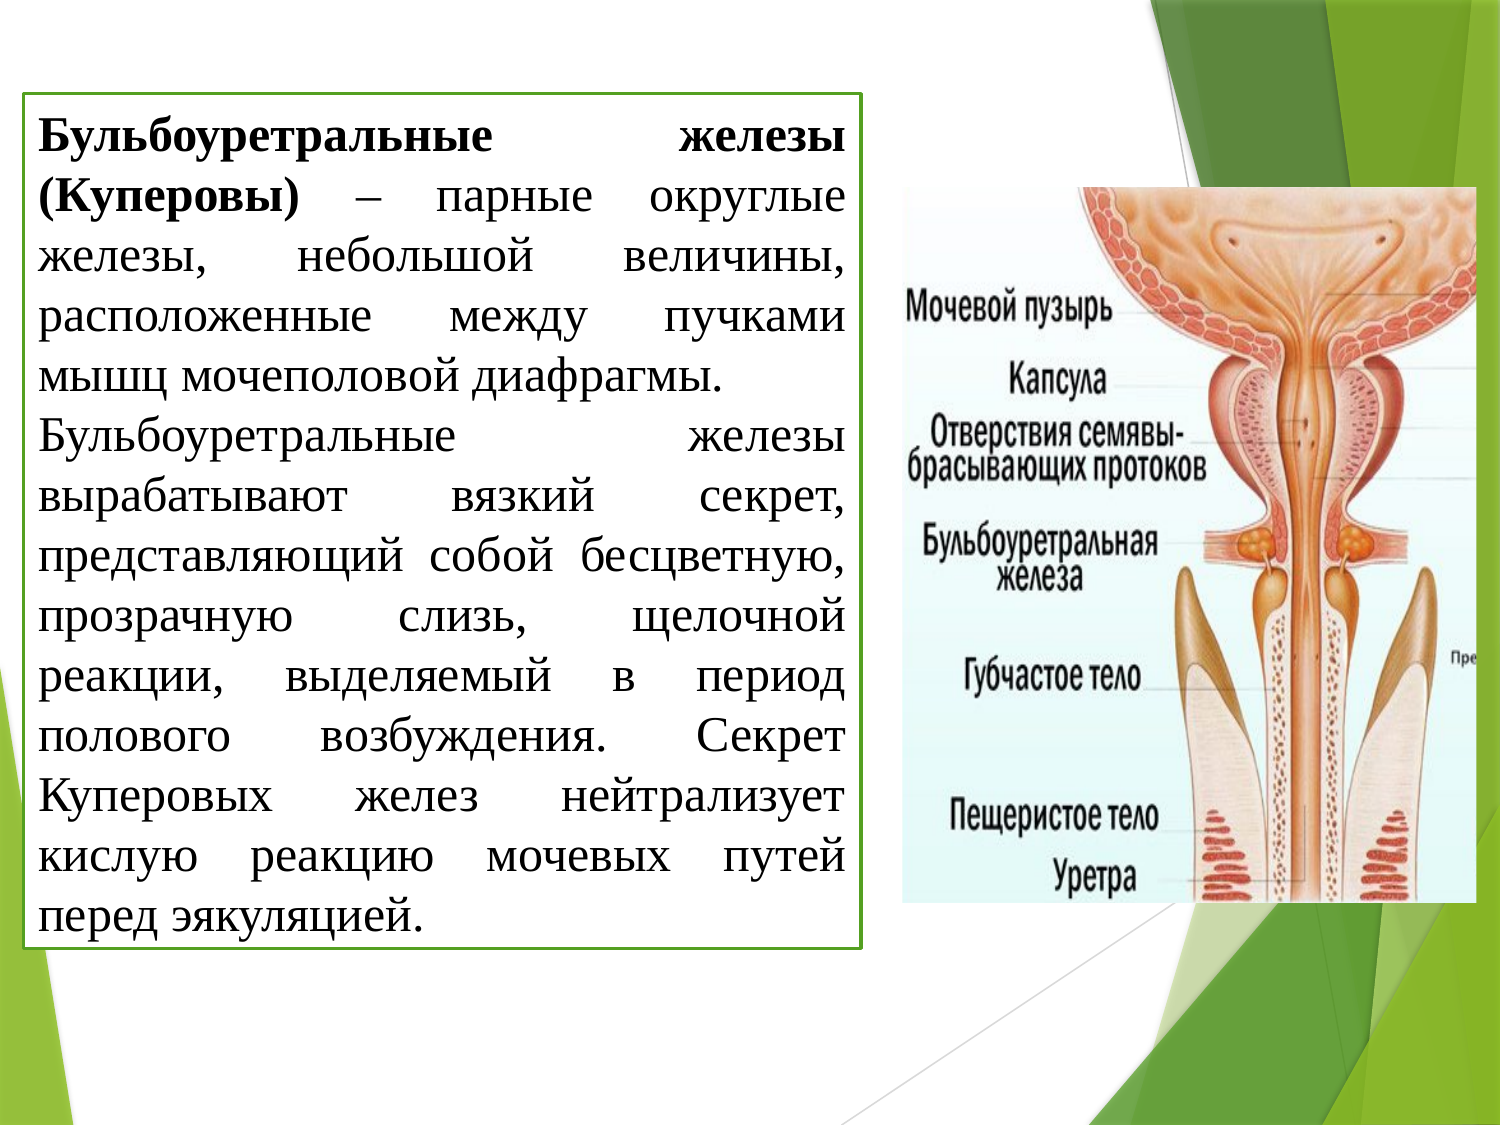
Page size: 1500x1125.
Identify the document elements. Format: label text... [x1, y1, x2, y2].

picture [901, 186, 1478, 903]
text_box Бульбоуретральные железы (Куперовы) – парные округлые железы, небольшой величины, расположенные между пучками мышц мочеполовой диафрагмы. Бульбоуретральные железы вырабатывают вязкий секрет, представляющий собой бесцветную, прозрачную слизь, щелочной реакции, выделяемый в период полового возбуждения. Секрет Куперовых желез нейтрализует кислую реакцию мочевых путей перед эякуляцией. [22, 92, 863, 950]
